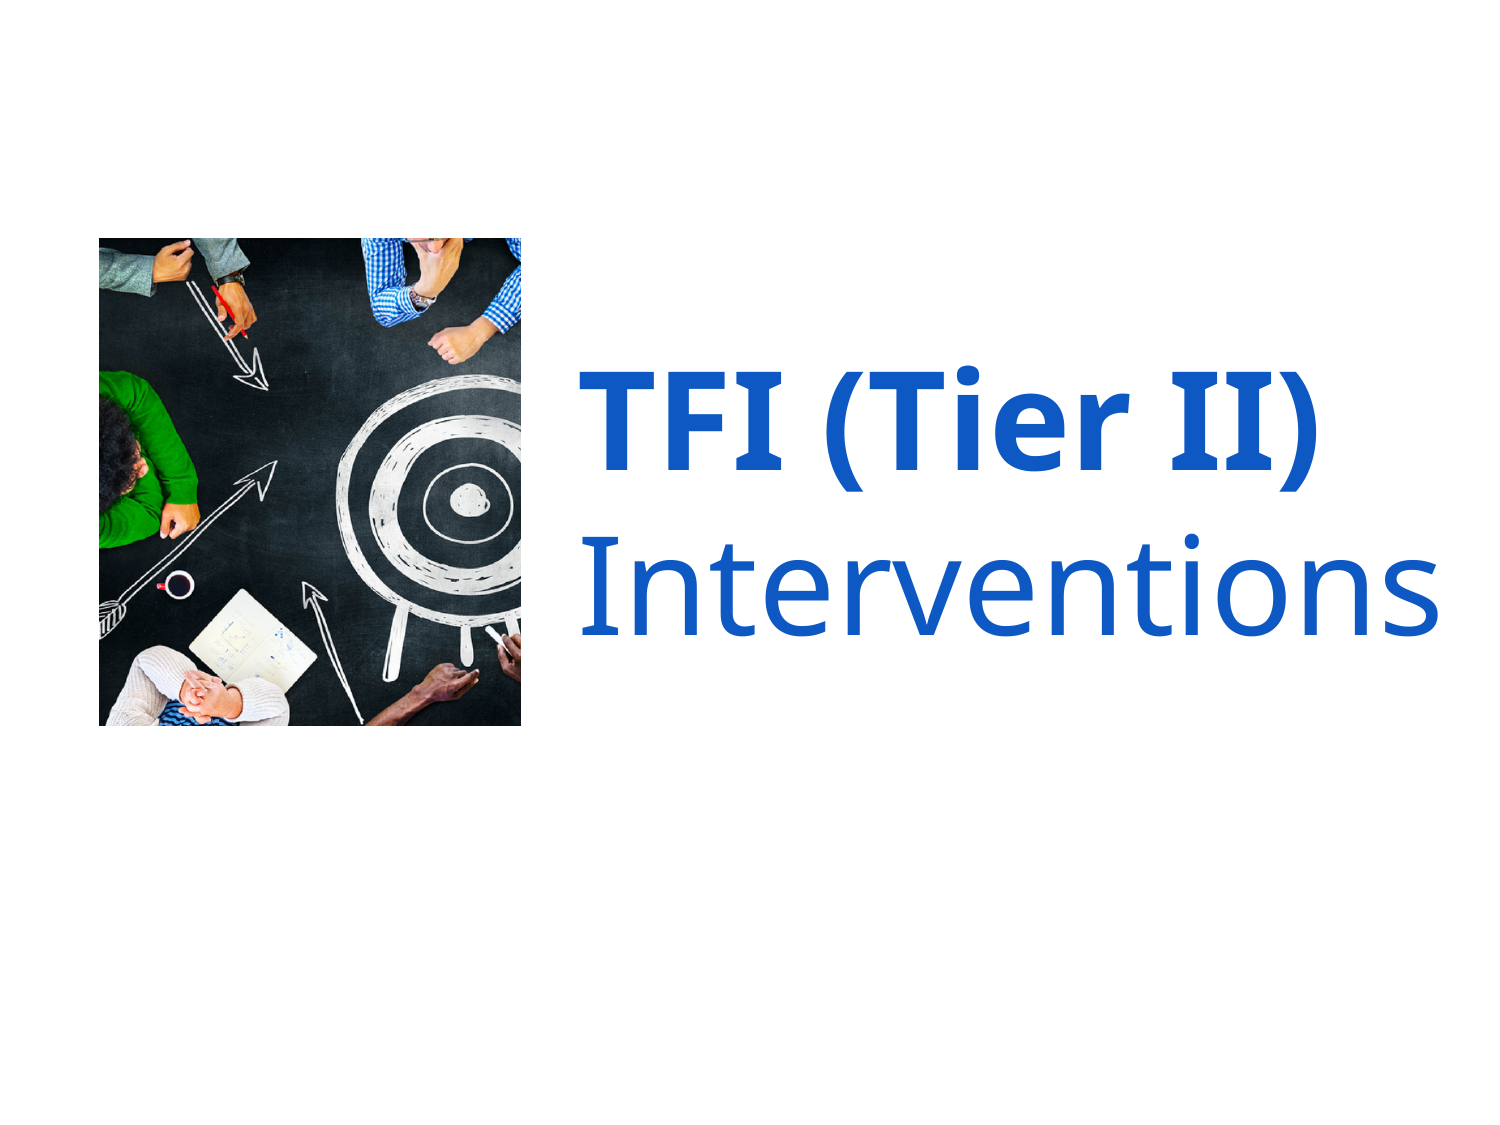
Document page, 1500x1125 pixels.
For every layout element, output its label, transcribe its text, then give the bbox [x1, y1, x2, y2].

picture [99, 237, 521, 727]
title TFI (Tier II) Interventions [562, 325, 1500, 478]
